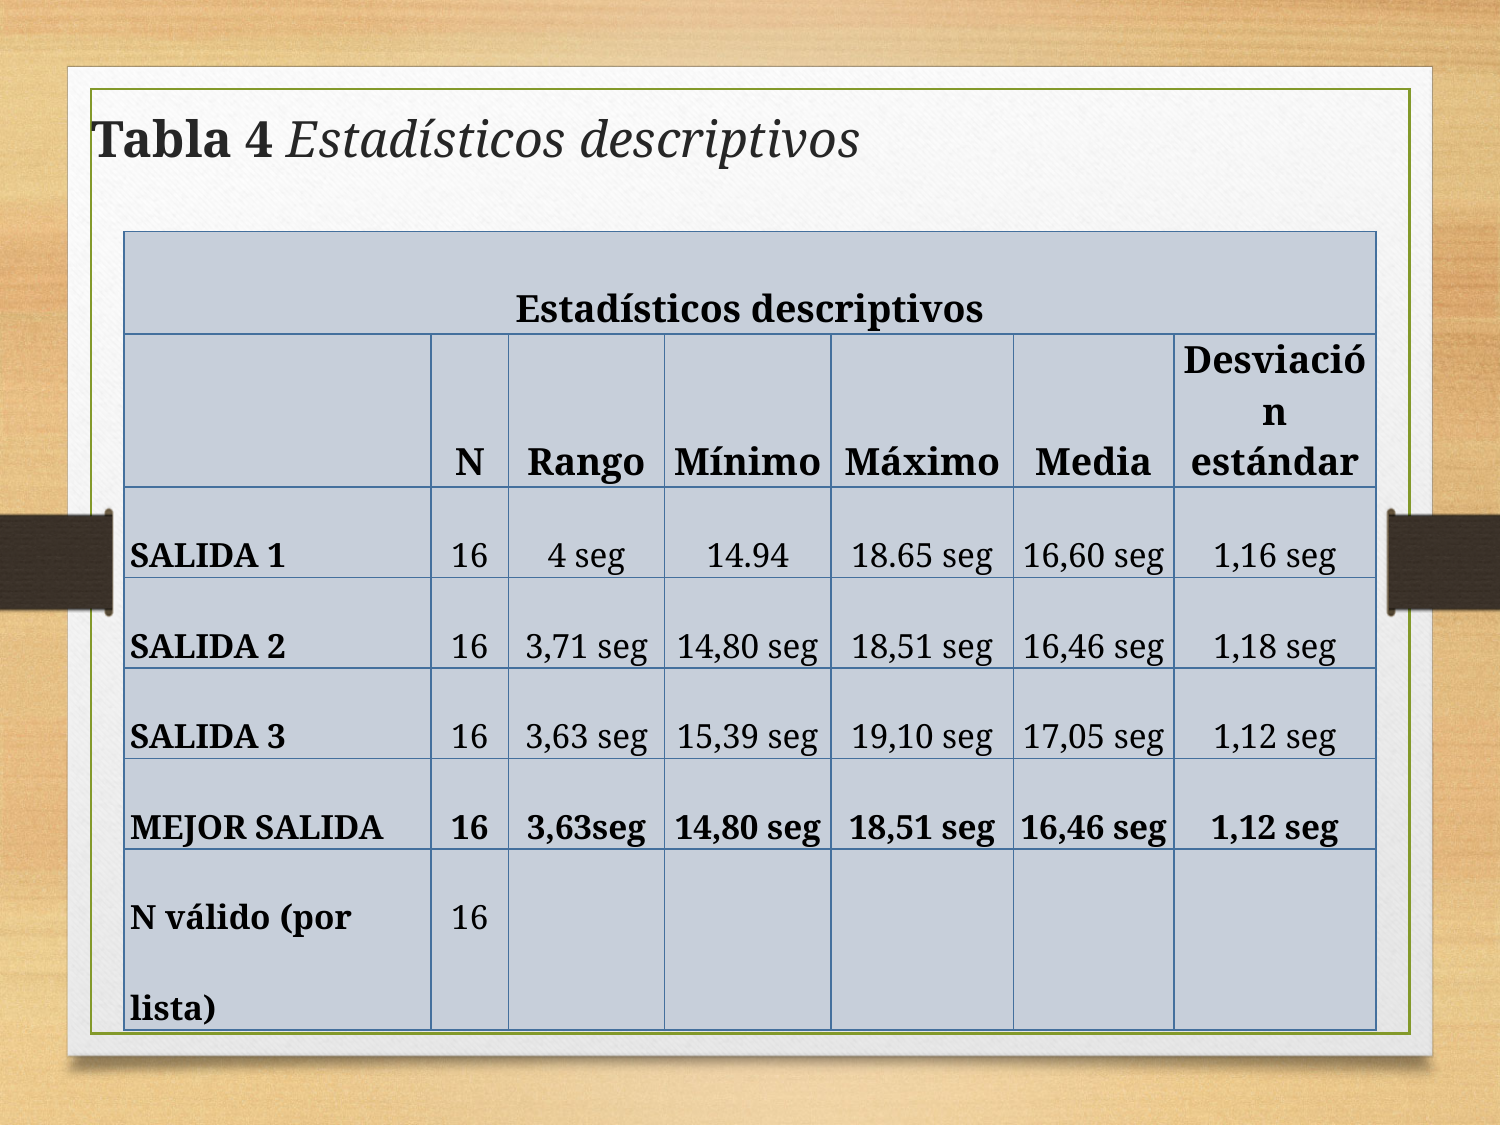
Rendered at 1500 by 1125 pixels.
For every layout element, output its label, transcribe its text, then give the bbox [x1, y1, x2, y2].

table_cell [1175, 850, 1375, 1029]
table_cell 1,18 seg [1175, 578, 1375, 667]
table_cell 14,80 seg [665, 578, 830, 667]
table_cell 1,16 seg [1175, 488, 1375, 577]
table_cell 17,05 seg [1014, 669, 1173, 758]
table_cell 16 [432, 488, 508, 577]
table_cell 4 seg [509, 488, 664, 577]
table_cell [832, 850, 1013, 1029]
table_cell 16,46 seg [1014, 759, 1173, 848]
table_cell 3,63seg [509, 759, 664, 848]
table_cell MEJOR SALIDA [125, 759, 430, 848]
table_header Estadísticos descriptivos [125, 232, 1375, 333]
table_cell [1014, 850, 1173, 1029]
picture [0, 0, 1500, 1125]
table_cell Mínimo [665, 335, 830, 486]
title Tabla 4 Estadísticos descriptivos [76, 90, 1427, 185]
table_cell SALIDA 3 [125, 669, 430, 758]
table_cell N válido (por lista) [125, 850, 430, 1029]
table_cell 1,12 seg [1175, 759, 1375, 848]
table_cell Media [1014, 335, 1173, 486]
table_cell Desviación estándar [1175, 335, 1375, 486]
table_cell 16,46 seg [1014, 578, 1173, 667]
table_cell [125, 335, 430, 486]
table_cell 16,60 seg [1014, 488, 1173, 577]
table_cell 3,71 seg [509, 578, 664, 667]
table_cell N [432, 335, 508, 486]
table_cell 16 [432, 669, 508, 758]
table_cell 16 [432, 578, 508, 667]
table_cell SALIDA 1 [125, 488, 430, 577]
table_cell [665, 850, 830, 1029]
table_cell 18.65 seg [832, 488, 1013, 577]
table_cell 19,10 seg [832, 669, 1013, 758]
table_cell 16 [432, 850, 508, 1029]
table_cell Máximo [832, 335, 1013, 486]
table_cell 1,12 seg [1175, 669, 1375, 758]
table_cell SALIDA 2 [125, 578, 430, 667]
table_cell 3,63 seg [509, 669, 664, 758]
table_cell [509, 850, 664, 1029]
table_cell 14.94 [665, 488, 830, 577]
table_cell 14,80 seg [665, 759, 830, 848]
table_cell 15,39 seg [665, 669, 830, 758]
table_cell 16 [432, 759, 508, 848]
table_cell 18,51 seg [832, 578, 1013, 667]
table_cell Rango [509, 335, 664, 486]
table_cell 18,51 seg [832, 759, 1013, 848]
